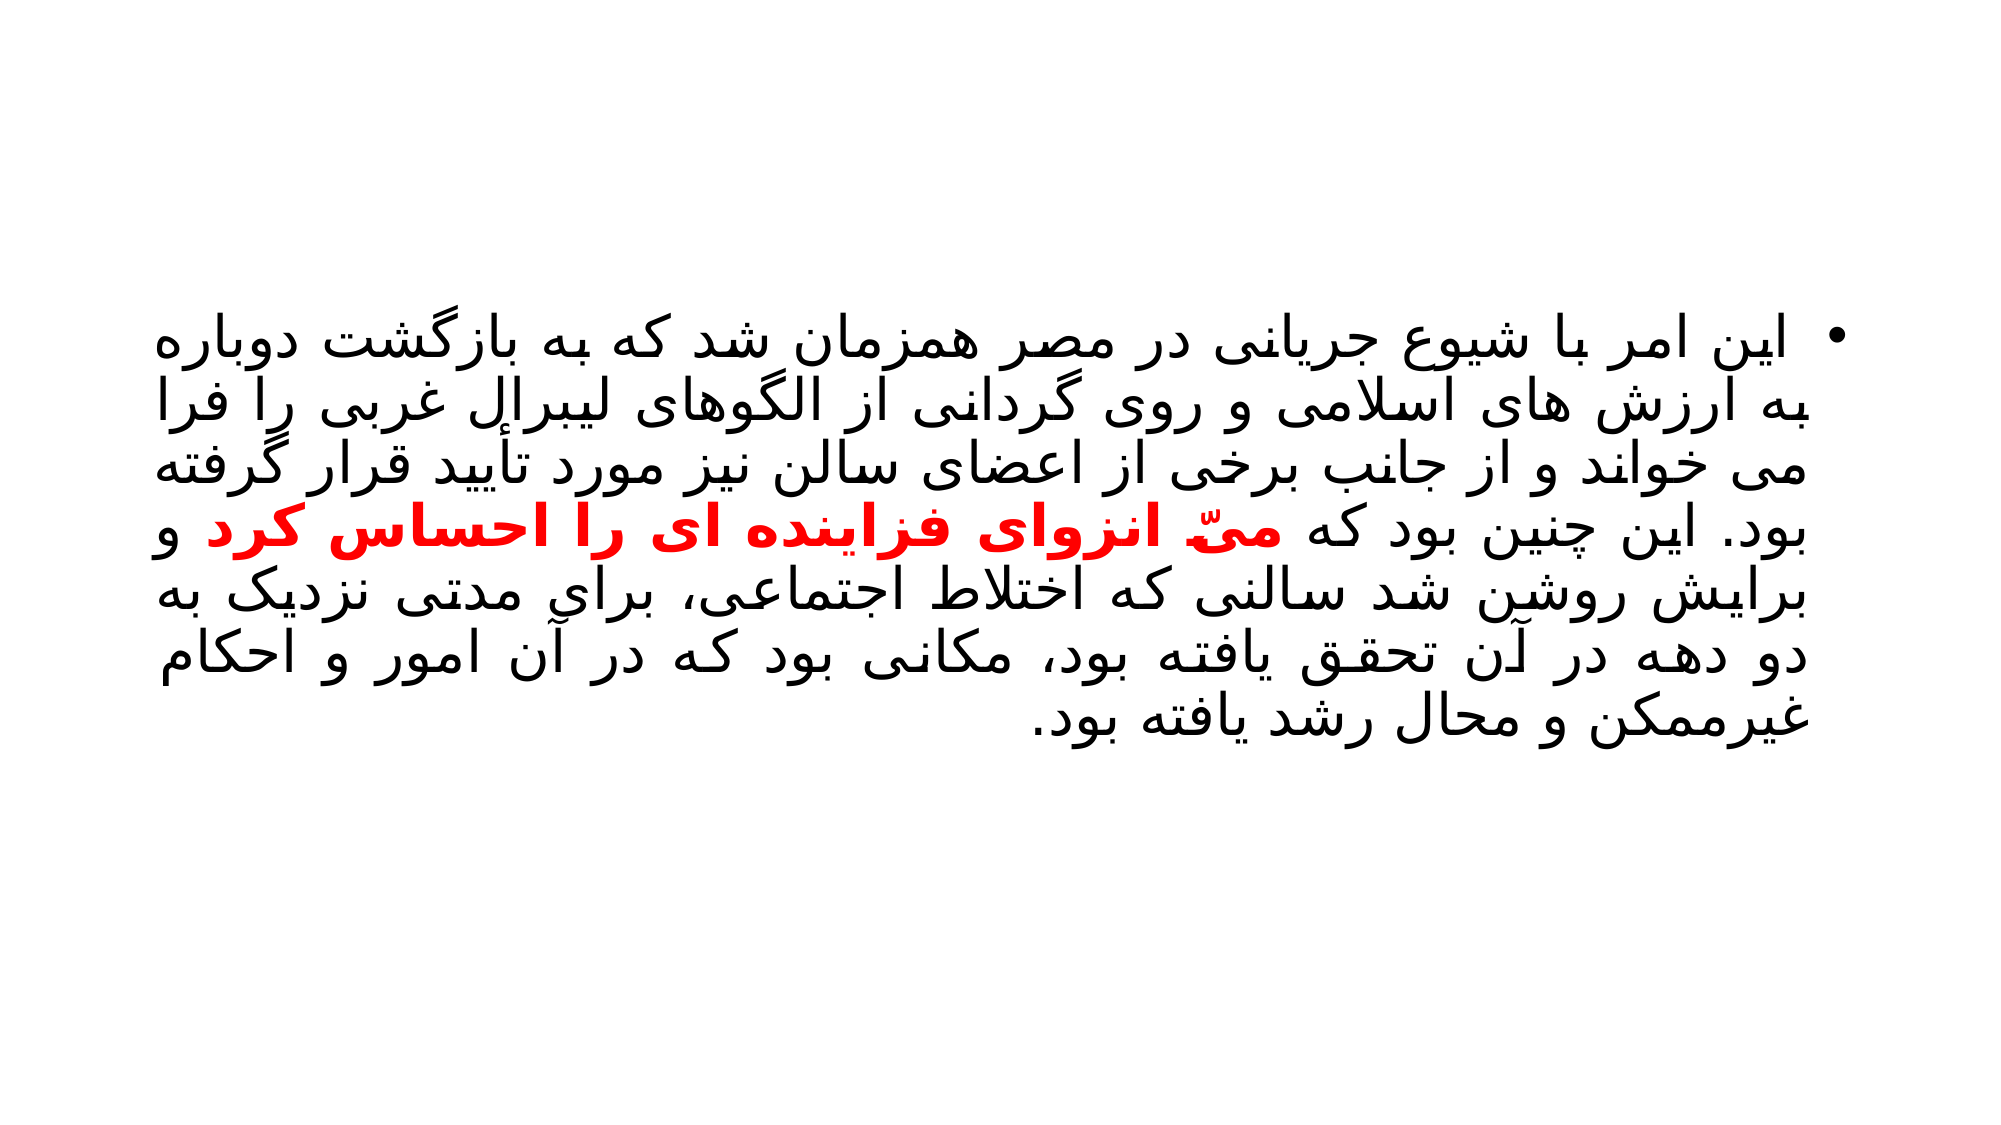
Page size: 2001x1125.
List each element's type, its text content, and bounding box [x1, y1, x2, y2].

list این امر با شیوع جریانی در مصر همزمان شد که به بازگشت دوباره به ارزش های اسلامی و روی گردانی از الگوهای لیبرال غربی را فرا می خواند و از جانب برخی از اعضای سالن نیز مورد تأیید قرار گرفته بود. این چنین بود که میّ انزوای فزاینده ای را احساس کرد و برایش روشن شد سالنی که اختلاط اجتماعی، برای مدتی نزدیک به دو دهه در آن تحقق یافته بود، مکانی بود که در آن امور و احکام غیرممکن و محال رشد یافته بود. [137, 299, 1863, 1014]
